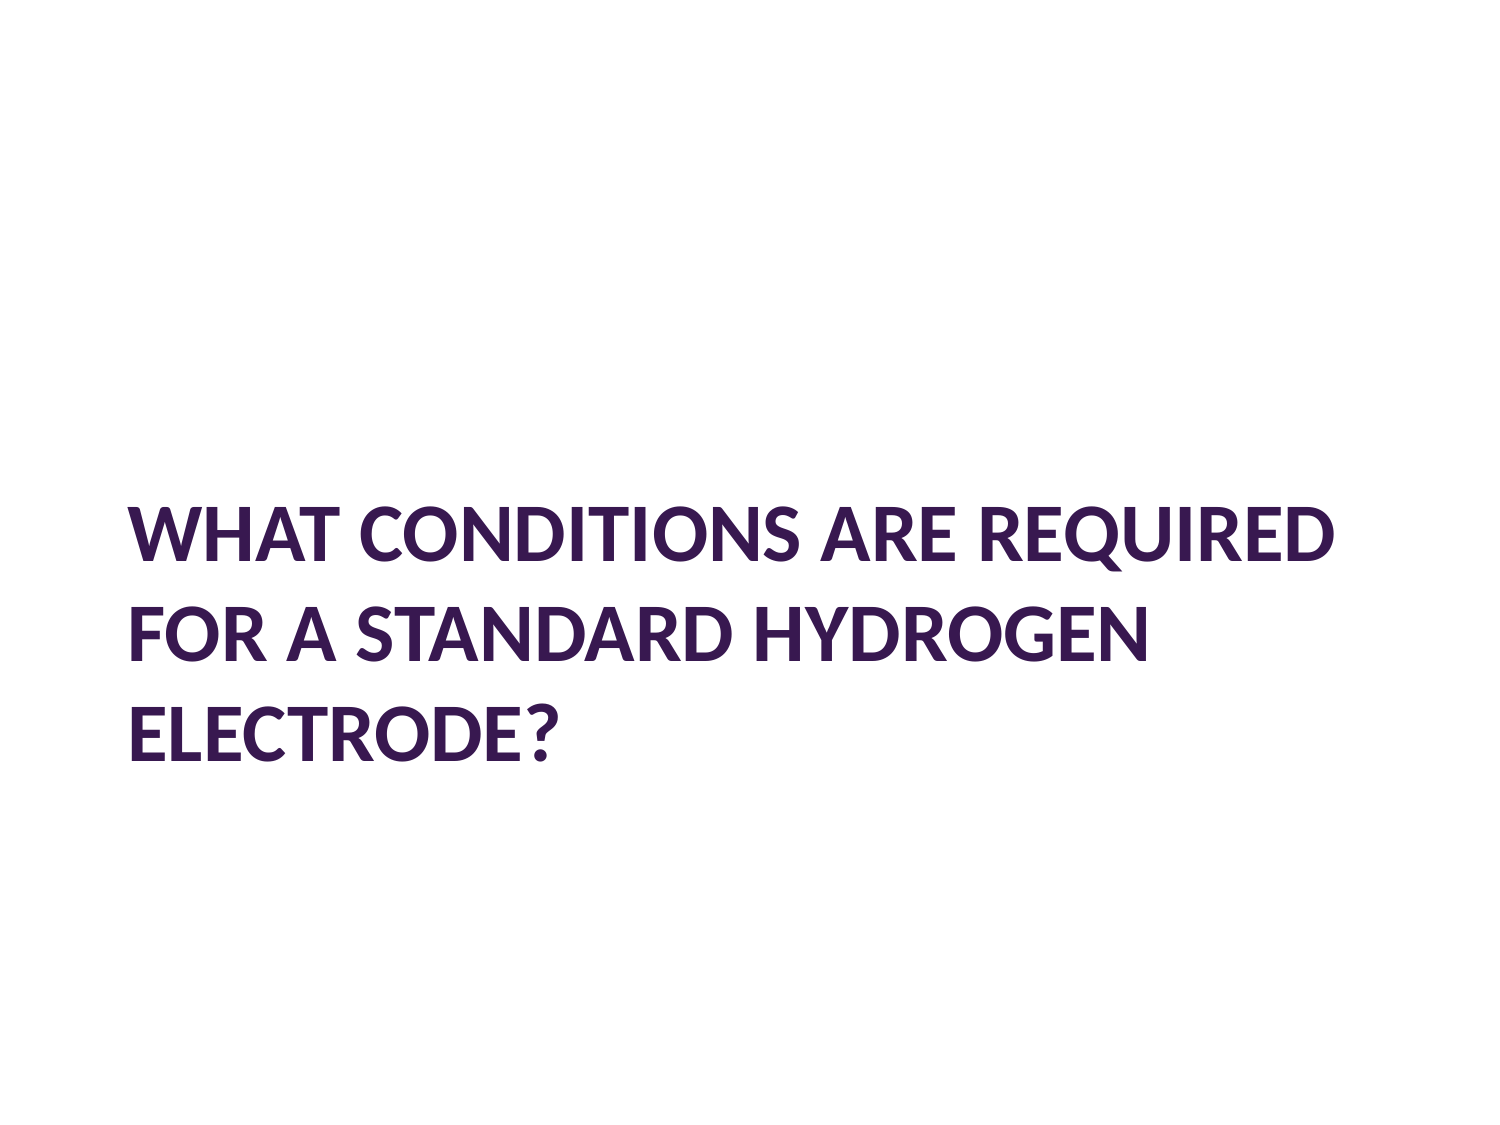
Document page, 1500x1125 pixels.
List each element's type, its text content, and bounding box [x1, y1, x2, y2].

title What conditions are required for a standard hydrogen electrode? [112, 471, 1388, 695]
